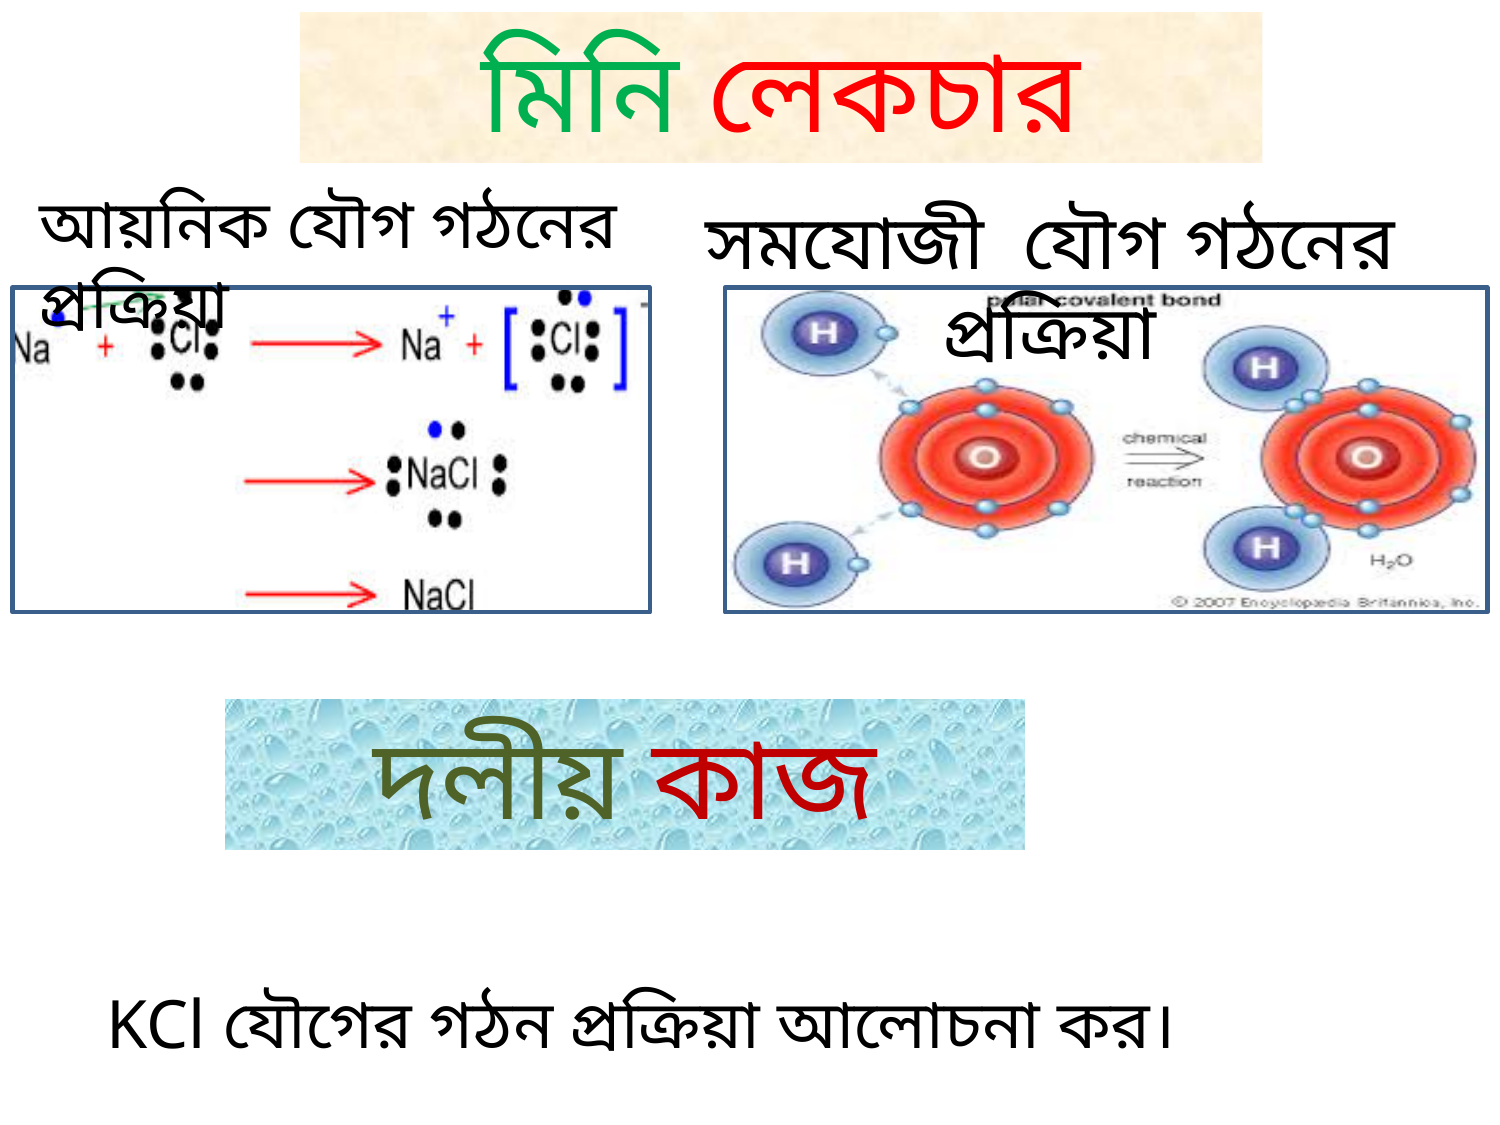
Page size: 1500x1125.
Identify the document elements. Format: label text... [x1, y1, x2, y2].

text_box মিনি লেকচার [299, 12, 1263, 163]
text_box সমযোজী যৌগ গঠনের প্রক্রিয়া [662, 187, 1438, 383]
text_box [723, 285, 1490, 614]
text_box আয়নিক যৌগ গঠনের প্রক্রিয়া [24, 174, 650, 350]
text_box [10, 285, 652, 614]
text_box দলীয় কাজ [225, 699, 1025, 850]
text_box KCl যৌগের গঠন প্রক্রিয়া আলোচনা কর। [74, 974, 1413, 1070]
